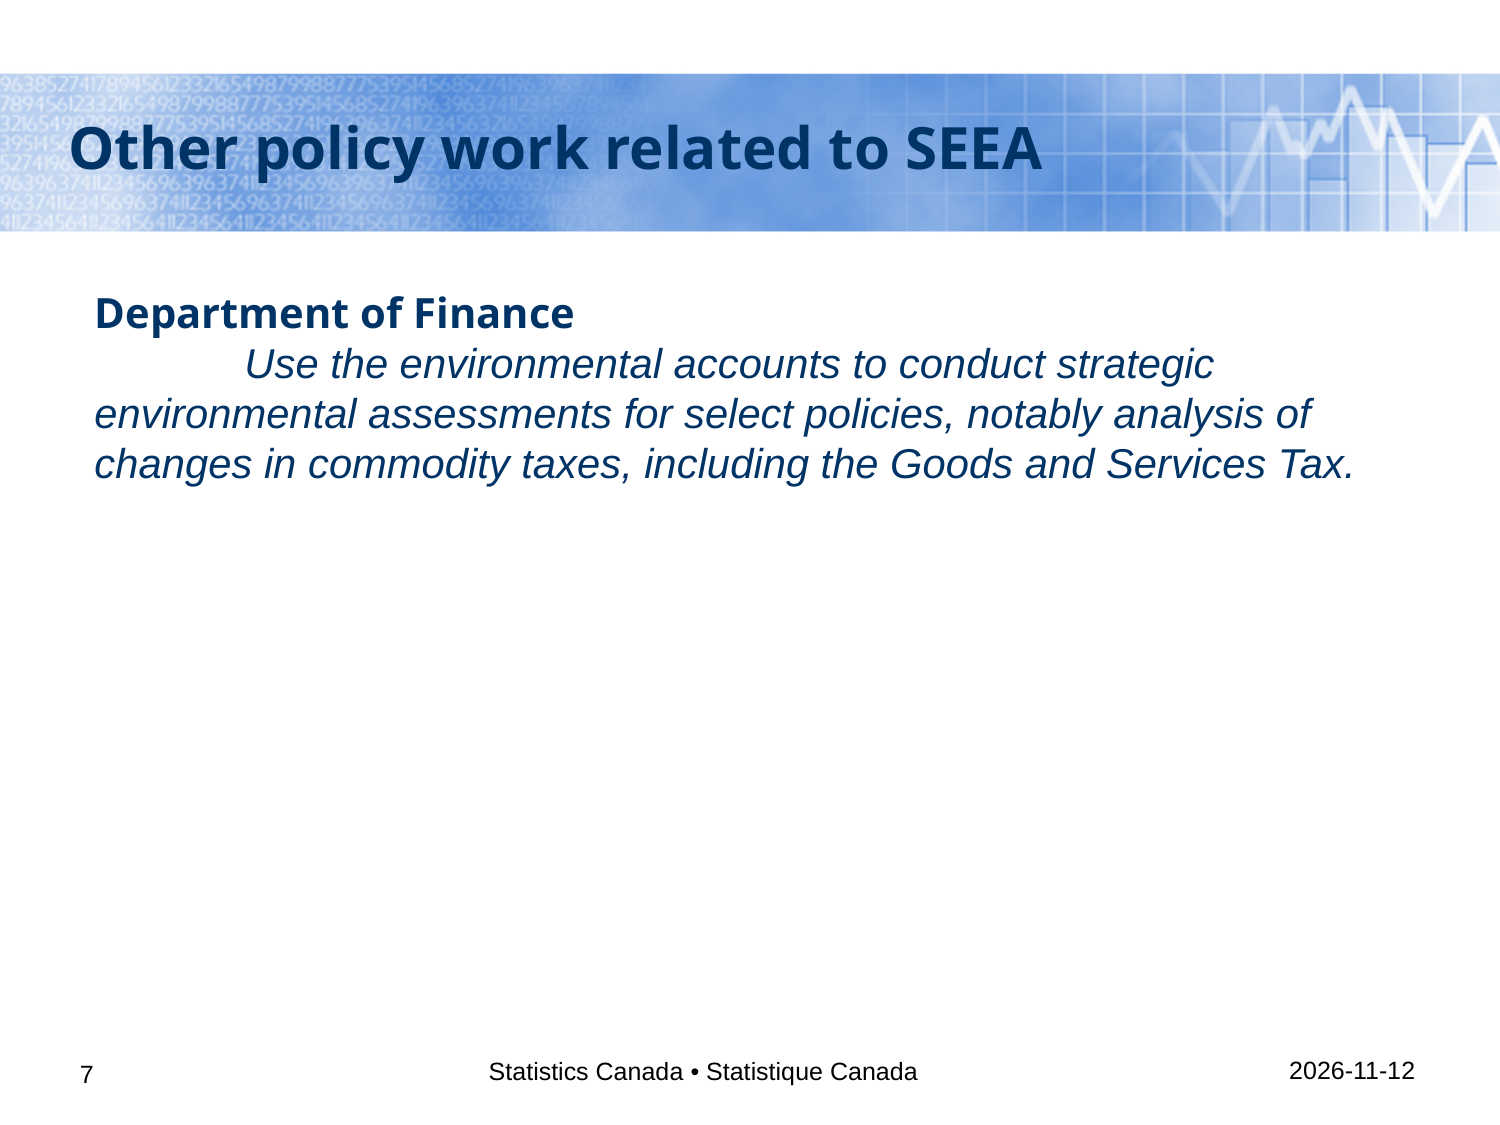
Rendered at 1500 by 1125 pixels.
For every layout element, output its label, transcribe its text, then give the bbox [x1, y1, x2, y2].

picture [0, 0, 1500, 1125]
slide_number 7 [64, 1051, 315, 1125]
footer Statistics Canada • Statistique Canada [466, 1047, 942, 1125]
text_box Other policy work related to SEEA [53, 103, 1402, 220]
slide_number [1080, 1046, 1431, 1125]
text_box Department of Finance Use the environmental accounts to conduct strategic environmental assessments for select policies, notably analysis of changes in commodity taxes, including the Goods and Services Tax. [79, 278, 1400, 644]
